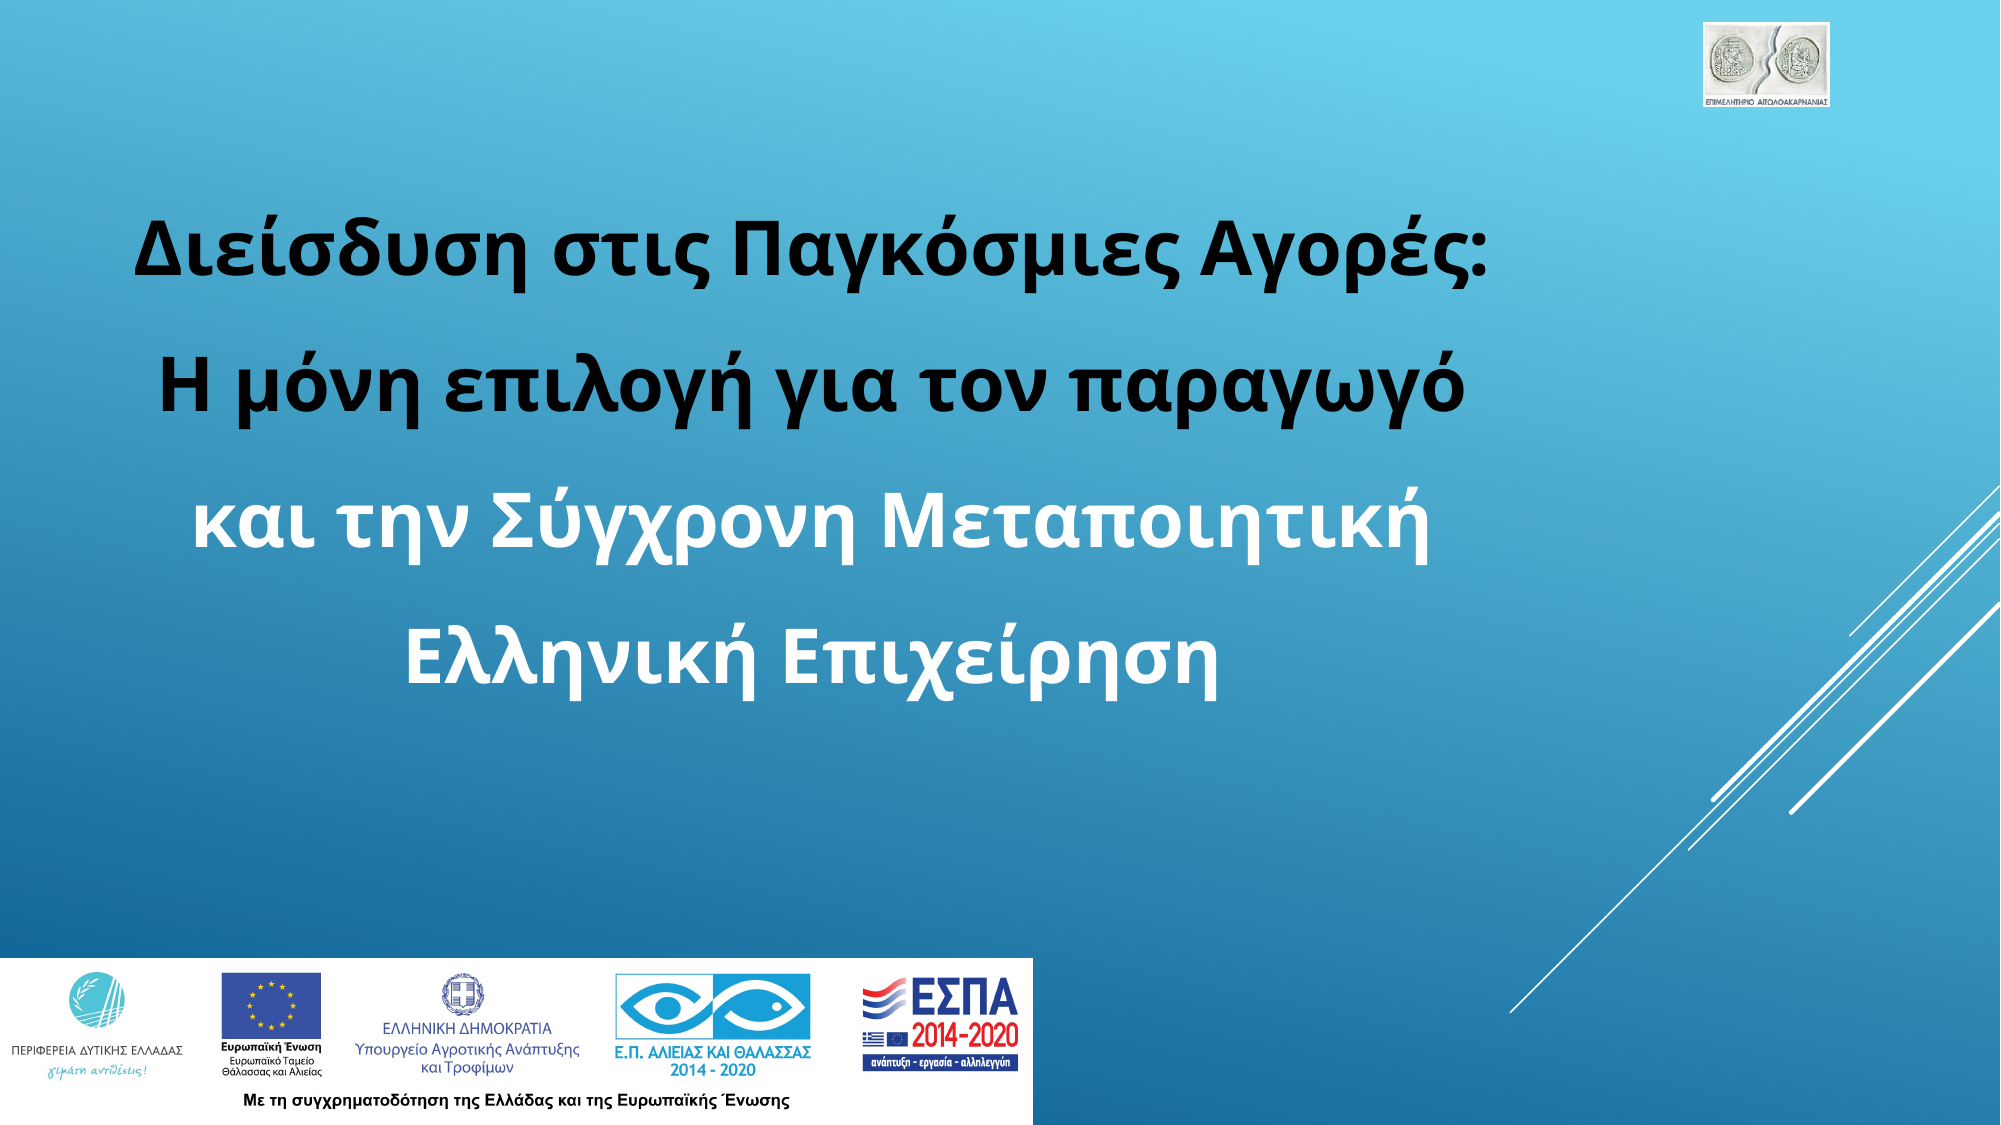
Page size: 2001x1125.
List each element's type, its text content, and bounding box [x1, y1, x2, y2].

list Διείσδυση στις Παγκόσμιες Αγορές: Η μόνη επιλογή για τον παραγωγό και την Σύγχρονη Μεταποιητική Ελληνική Επιχείρηση [112, 112, 1513, 741]
picture [0, 957, 1034, 1125]
picture [1703, 22, 1831, 107]
